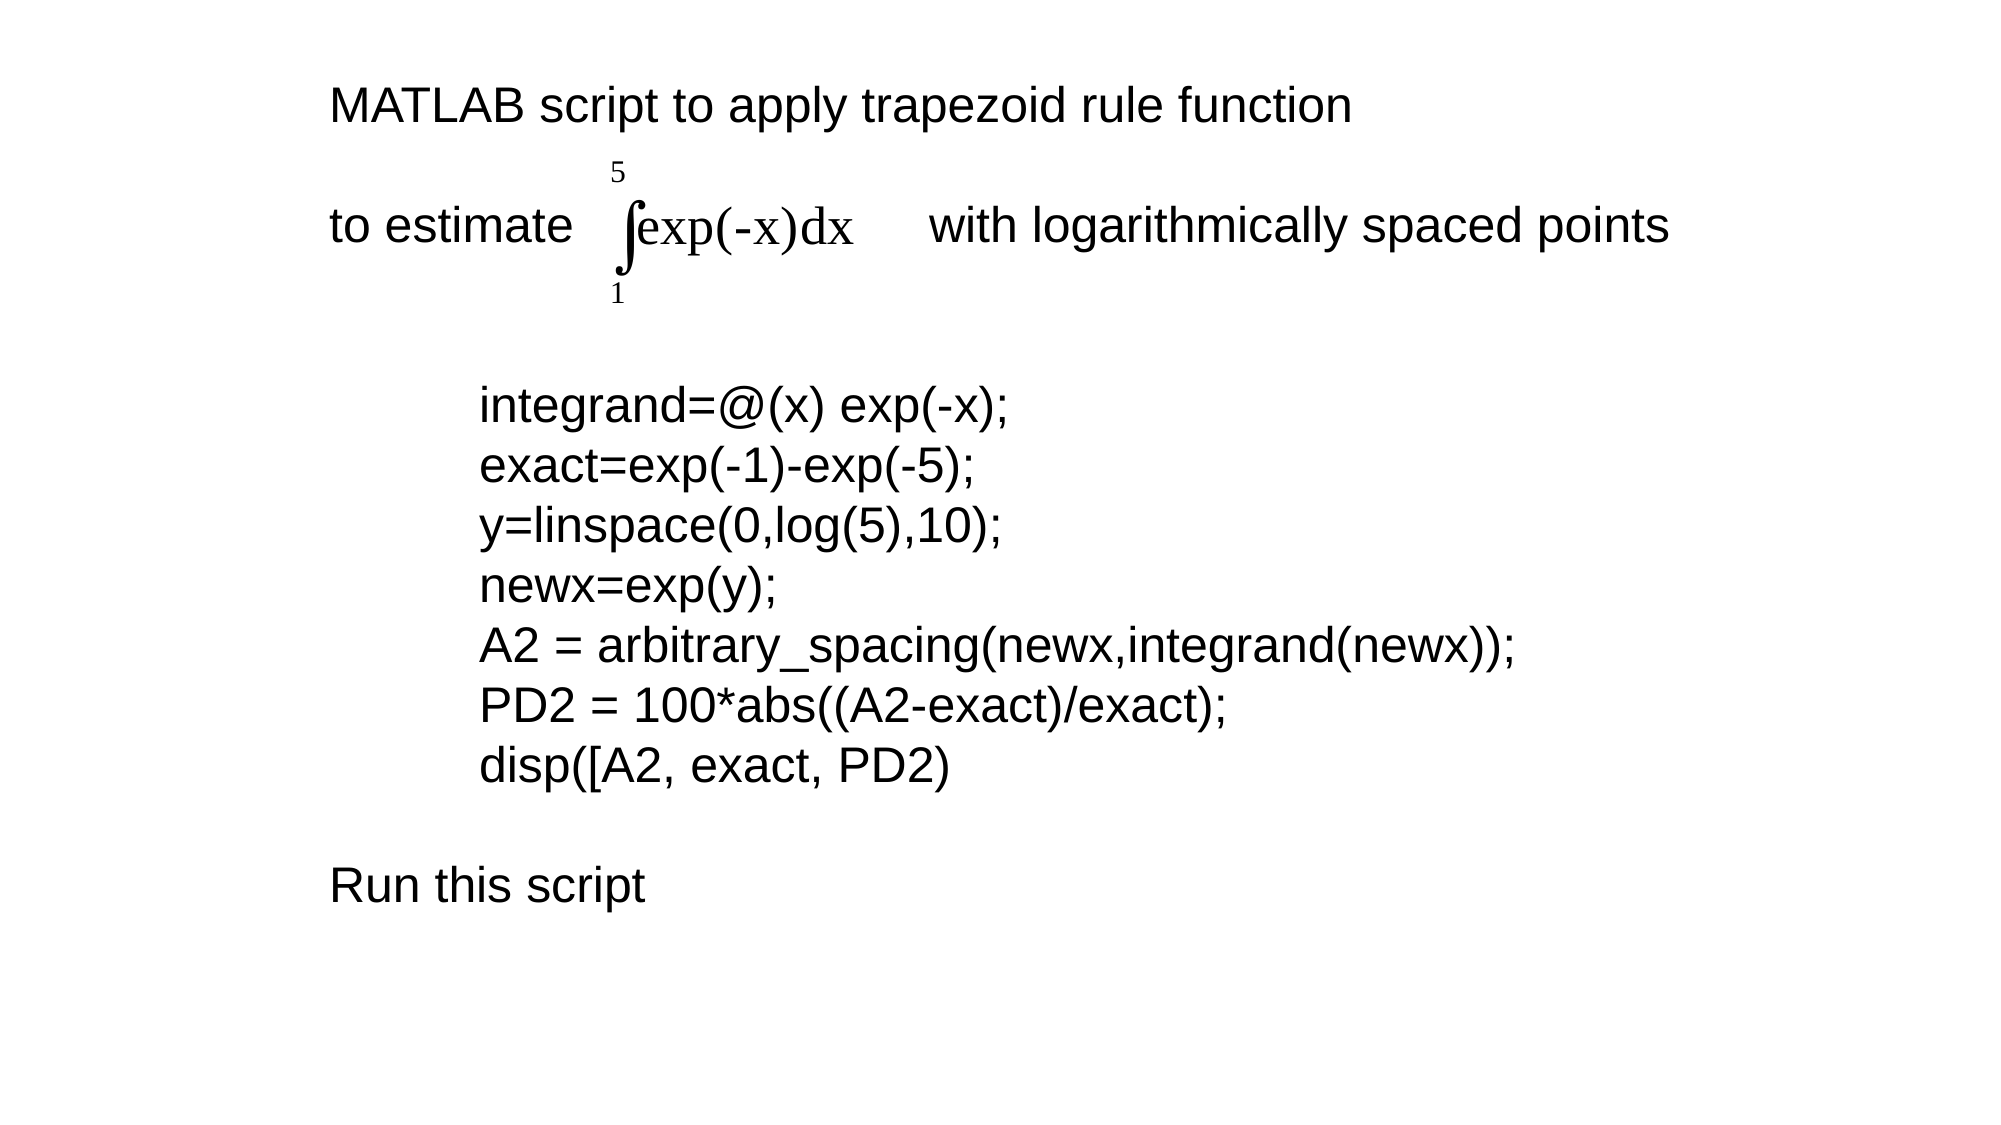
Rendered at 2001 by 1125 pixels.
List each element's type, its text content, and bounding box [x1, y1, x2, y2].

text_box MATLAB script to apply trapezoid rule function to estimate with logarithmically spaced points integrand=@(x) exp(-x); exact=exp(-1)-exp(-5); y=linspace(0,log(5),10); newx=exp(y); A2 = arbitrary_spacing(newx,integrand(newx)); PD2 = 100*abs((A2-exact)/exact); disp([A2, exact, PD2) Run this script [314, 65, 1686, 920]
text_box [598, 145, 861, 313]
